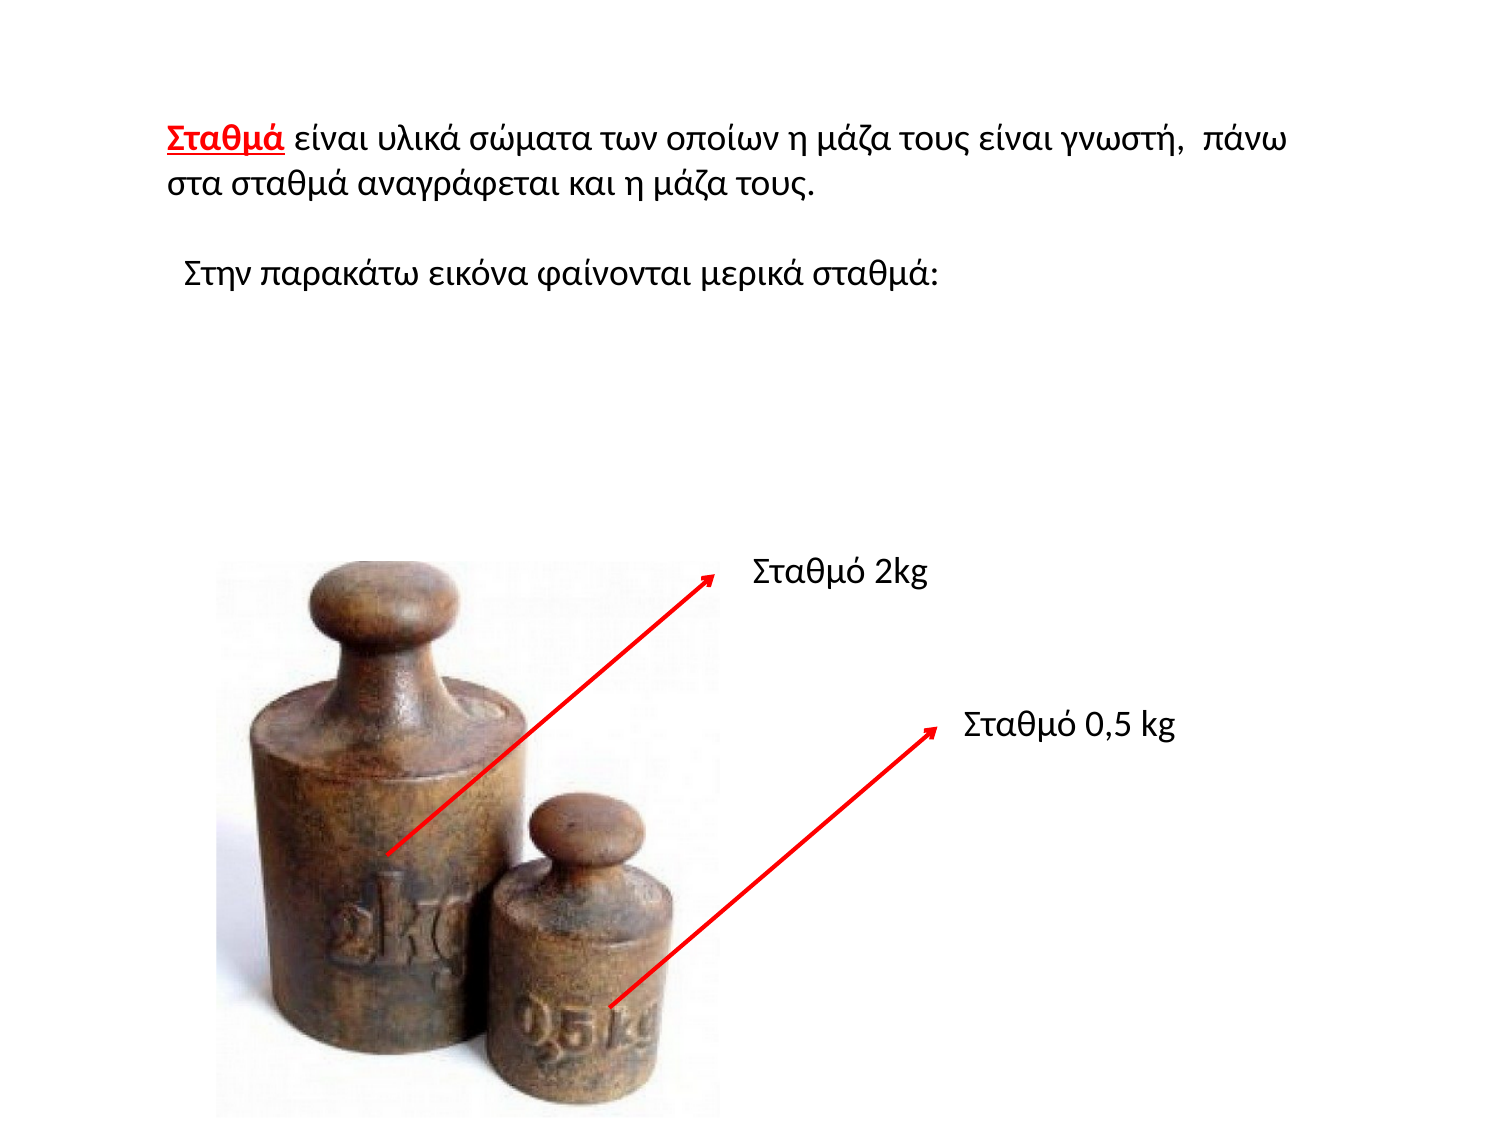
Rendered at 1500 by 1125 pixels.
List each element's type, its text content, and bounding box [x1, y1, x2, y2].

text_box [609, 726, 938, 1009]
text_box Σταθμό 2kg [738, 538, 1067, 599]
text_box Σταθμό 0,5 kg [949, 691, 1278, 752]
text_box Σταθμά είναι υλικά σώματα των οποίων η μάζα τους είναι γνωστή, πάνω στα σταθμά αναγράφεται και η μάζα τους. Στην παρακάτω εικόνα φαίνονται μερικά σταθμά: [152, 105, 1348, 391]
picture [140, 560, 780, 1125]
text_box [386, 573, 715, 856]
